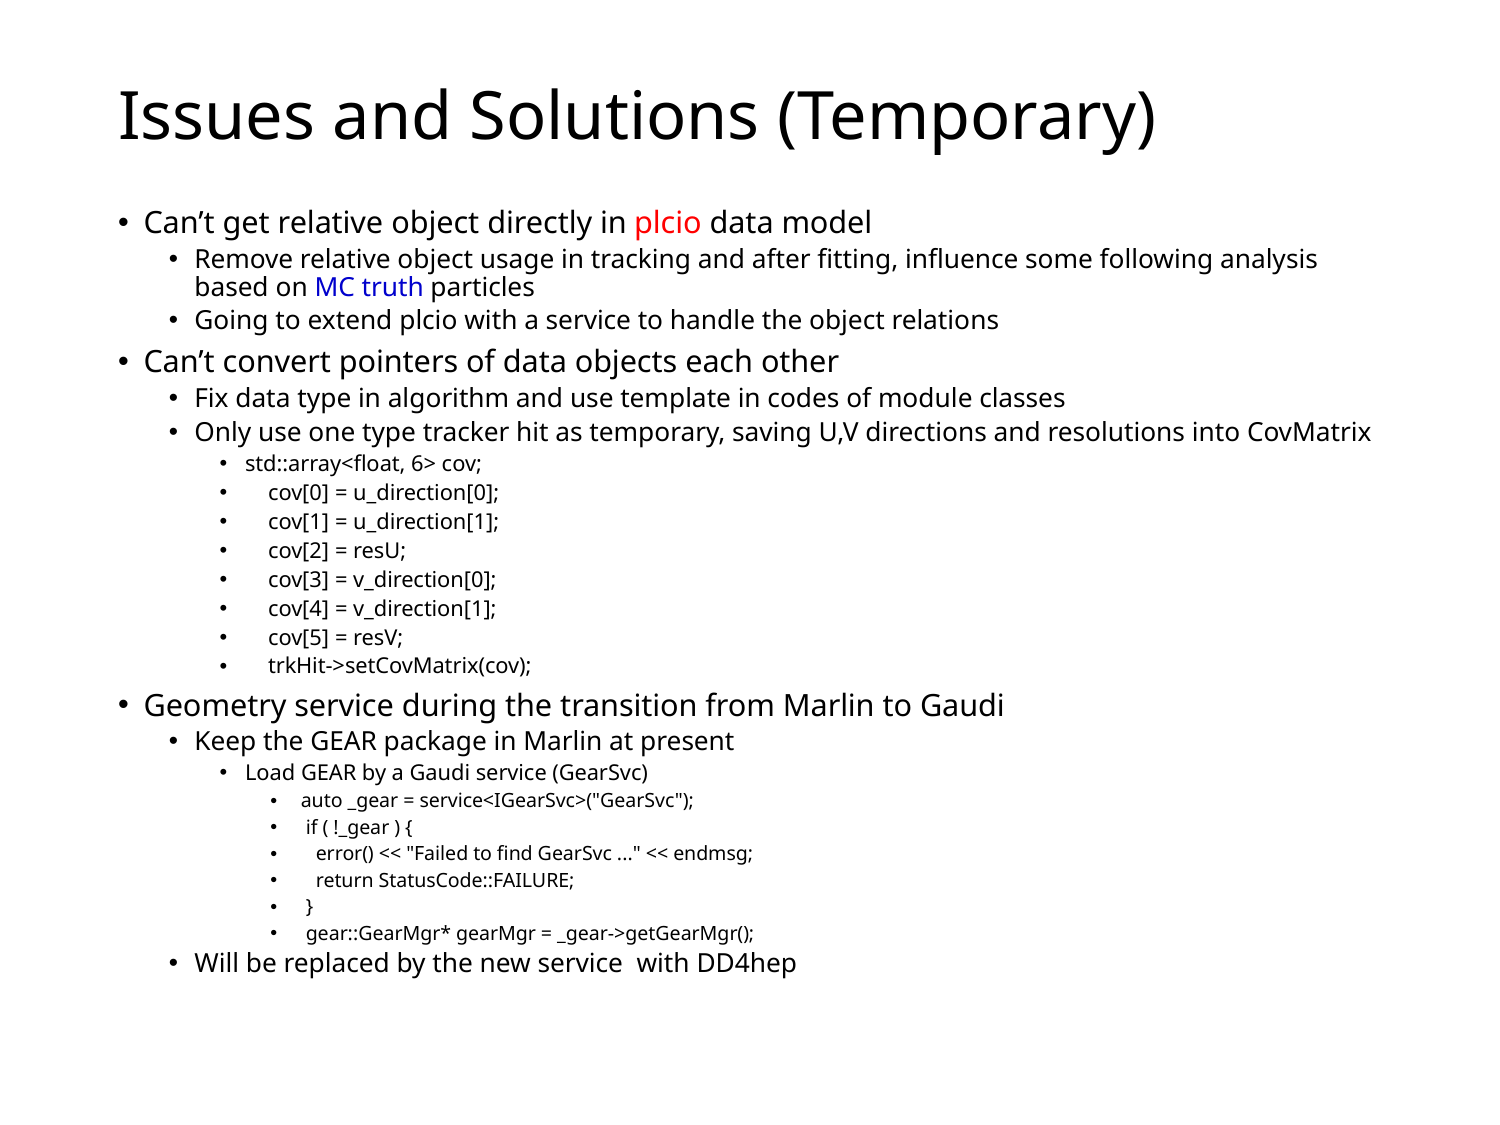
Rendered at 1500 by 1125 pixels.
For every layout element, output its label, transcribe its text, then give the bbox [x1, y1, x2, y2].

title Issues and Solutions (Temporary) [103, 59, 1397, 176]
list Can’t get relative object directly in plcio data model Remove relative object usage in tracking and after fitting, influence some following analysis based on MC truth particles Going to extend plcio with a service to handle the object relations Can’t convert pointers of data objects each other Fix data type in algorithm and use template in codes of module classes Only use one type tracker hit as temporary, saving U,V directions and resolutions into CovMatrix std::array<float, 6> cov; cov[0] = u_direction[0]; cov[1] = u_direction[1]; cov[2] = resU; cov[3] = v_direction[0]; cov[4] = v_direction[1]; cov[5] = resV; trkHit->setCovMatrix(cov); Geometry service during the transition from Marlin to Gaudi Keep the GEAR package in Marlin at present Load GEAR by a Gaudi service (GearSvc) auto _gear = service<IGearSvc>("GearSvc"); if ( !_gear ) { error() << "Failed to find GearSvc ..." << endmsg; return StatusCode::FAILURE; } gear::GearMgr* gearMgr = _gear->getGearMgr(); Will be replaced by the new service with DD4hep [103, 199, 1397, 1014]
